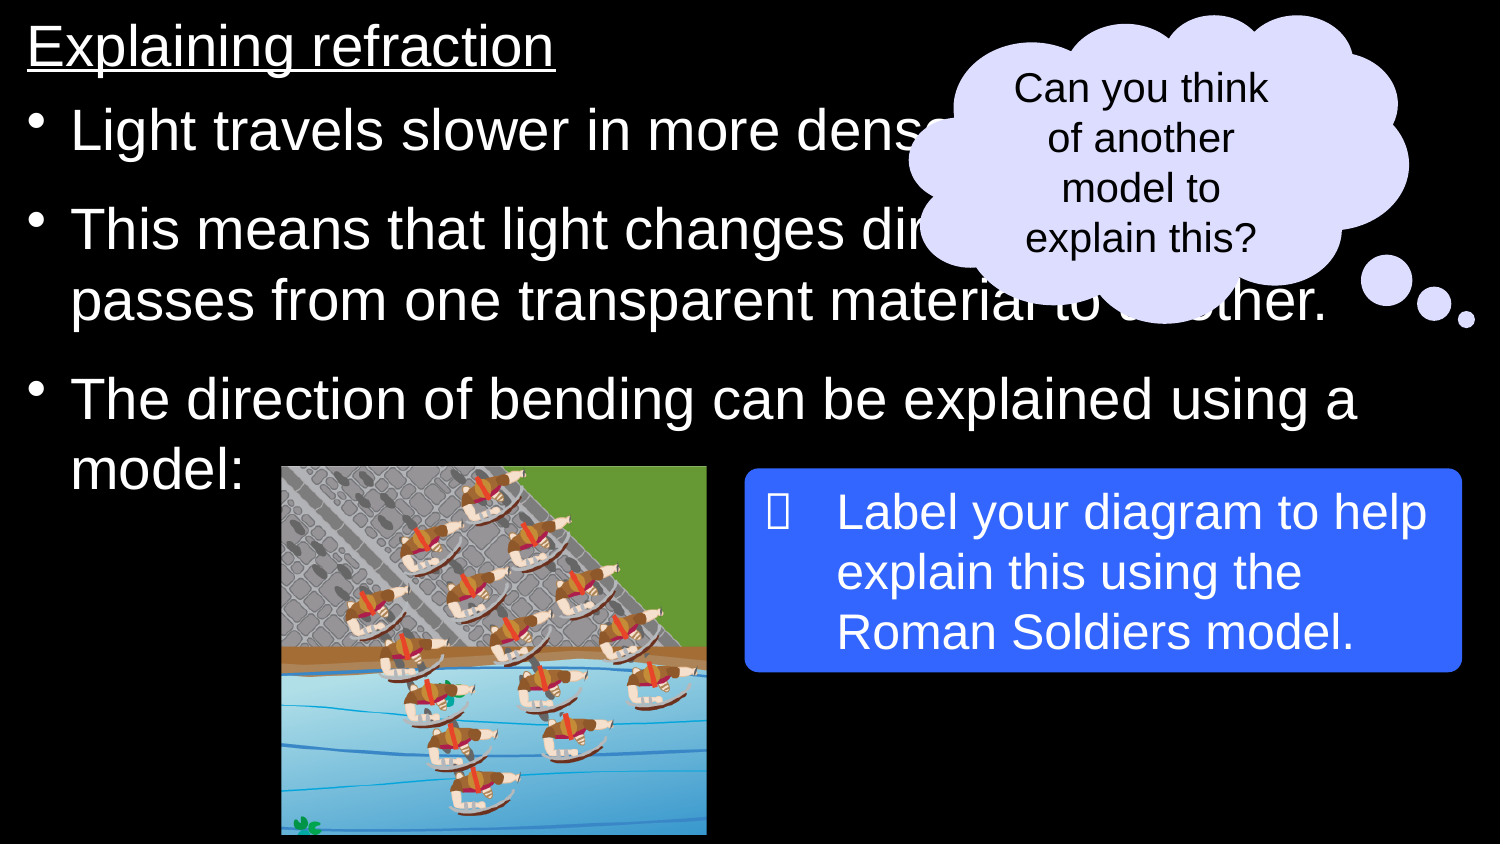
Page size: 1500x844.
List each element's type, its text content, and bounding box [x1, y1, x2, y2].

text_box Can you think of another model to explain this? [908, 15, 1410, 324]
text_box  Label your diagram to help explain this using the Roman Soldiers model. [744, 468, 1463, 673]
text_box Light travels slower in more dense materials e.g… This means that light changes direction when it passes from one transparent material to another. The direction of bending can be explained using a model: [11, 85, 1500, 608]
text_box Can you think of another model to explain this? [1360, 254, 1413, 307]
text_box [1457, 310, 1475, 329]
text_box Explaining refraction [11, 0, 708, 85]
picture [281, 466, 707, 835]
text_box Can you think of another model to explain this? [1417, 286, 1452, 321]
